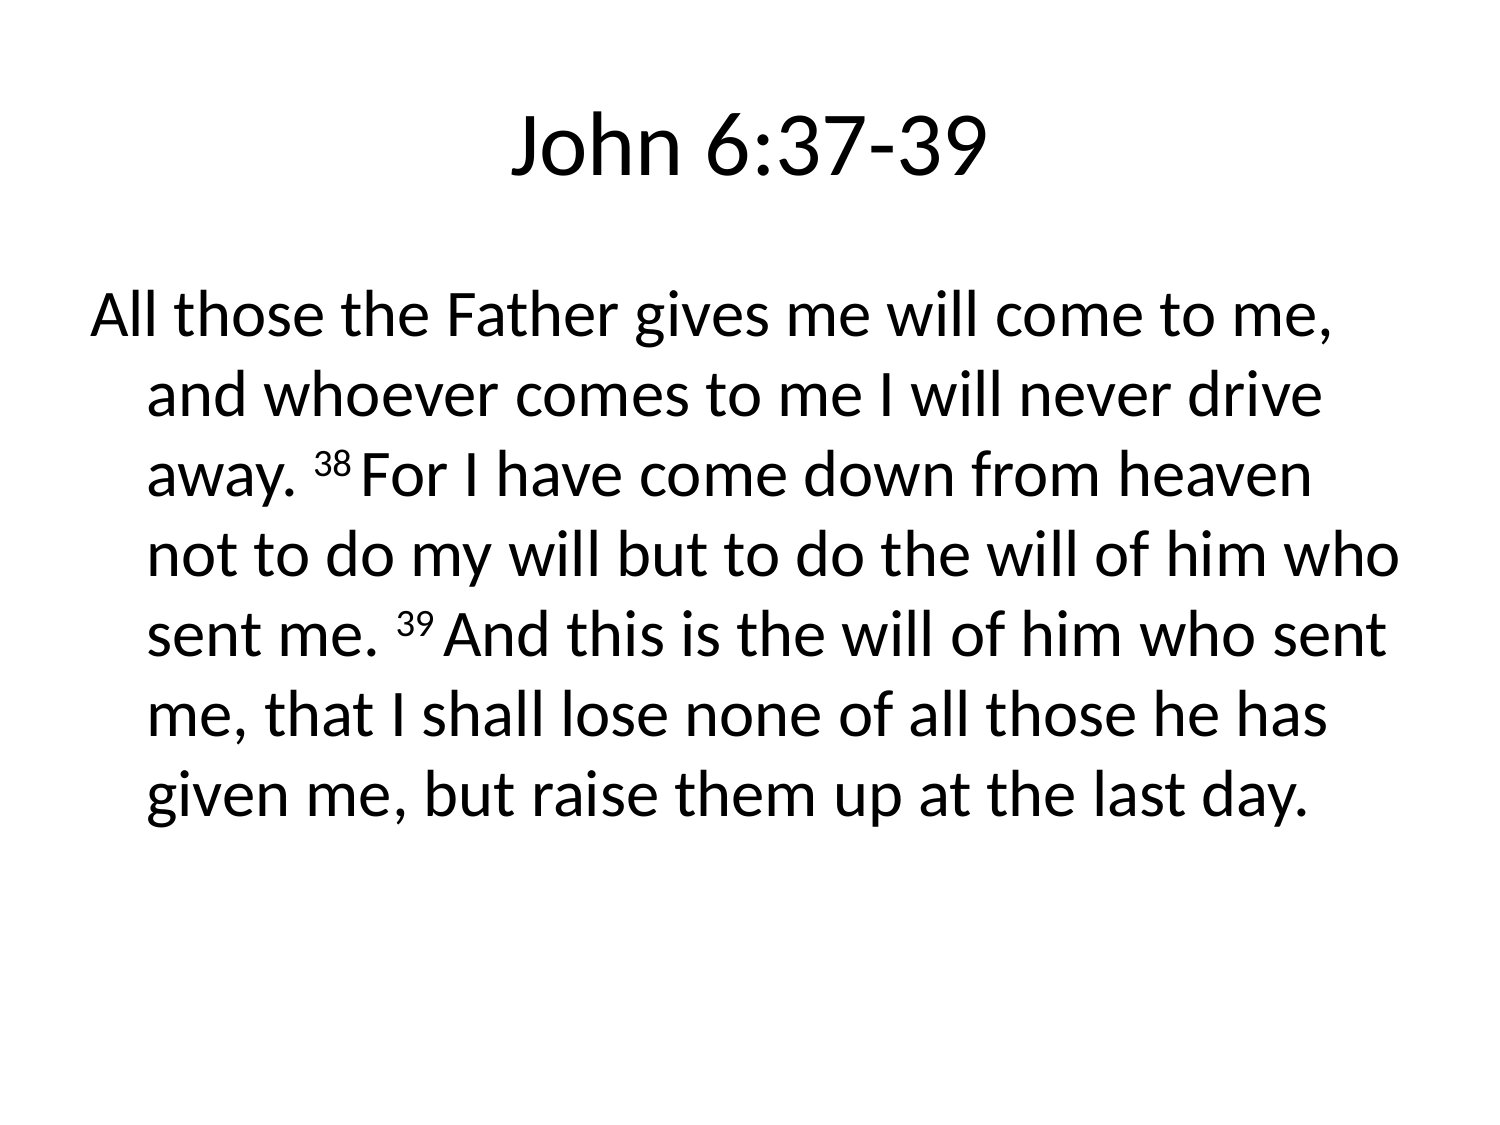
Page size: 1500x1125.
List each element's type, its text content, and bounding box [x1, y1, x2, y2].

list All those the Father gives me will come to me, and whoever comes to me I will never drive away. 38 For I have come down from heaven not to do my will but to do the will of him who sent me. 39 And this is the will of him who sent me, that I shall lose none of all those he has given me, but raise them up at the last day. [75, 262, 1425, 1005]
title John 6:37-39 [75, 45, 1425, 233]
